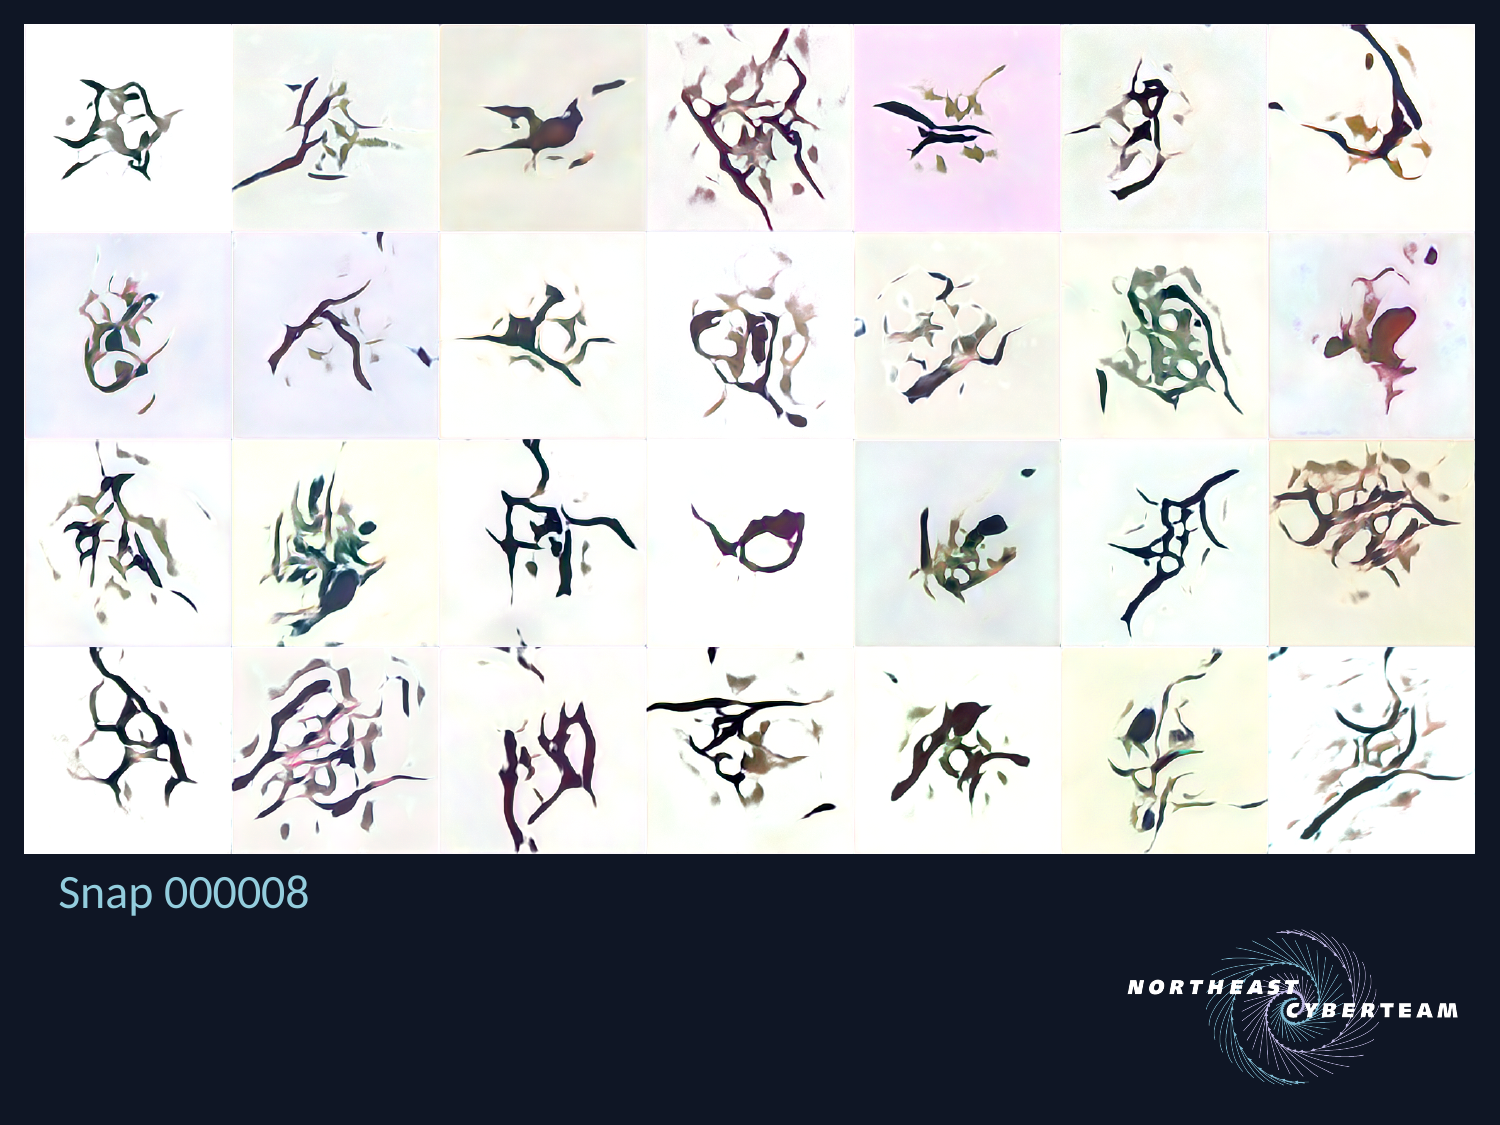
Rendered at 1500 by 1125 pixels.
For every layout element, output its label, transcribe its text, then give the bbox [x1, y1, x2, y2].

picture [1117, 926, 1468, 1088]
list Snap 000008 [43, 863, 1179, 1008]
picture [24, 24, 1476, 854]
